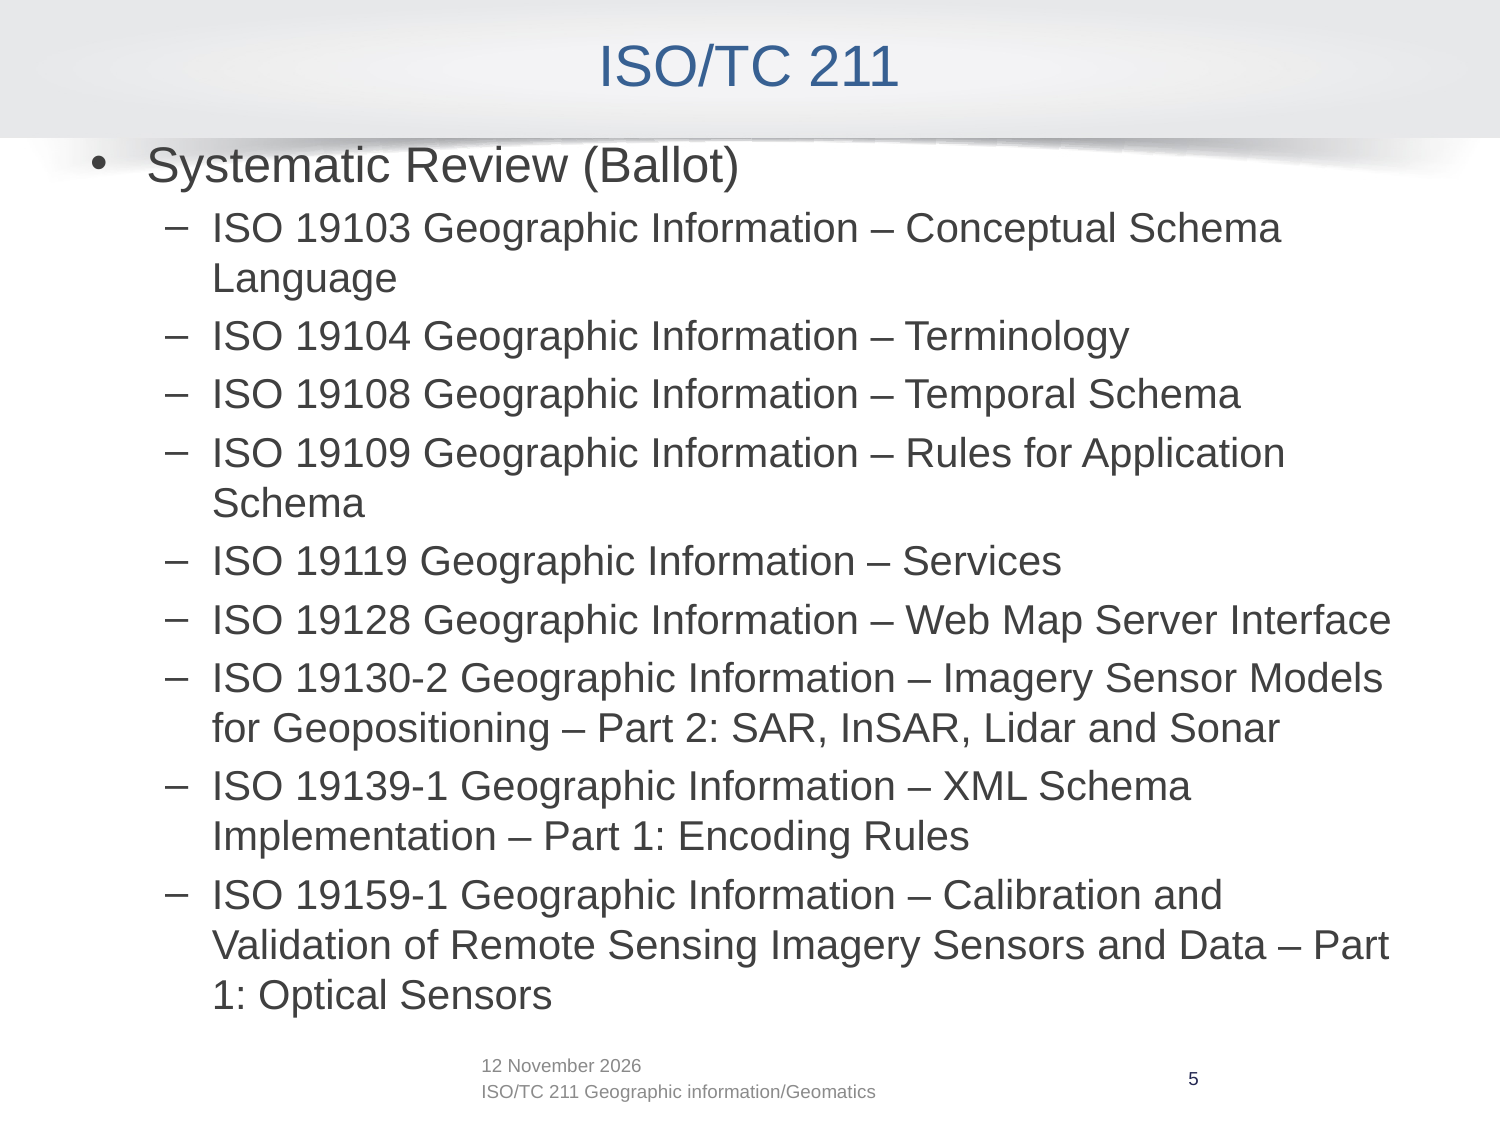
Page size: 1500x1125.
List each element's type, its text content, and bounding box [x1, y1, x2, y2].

list Systematic Review (Ballot) ISO 19103 Geographic Information – Conceptual Schema Language ISO 19104 Geographic Information – Terminology ISO 19108 Geographic Information – Temporal Schema ISO 19109 Geographic Information – Rules for Application Schema ISO 19119 Geographic Information – Services ISO 19128 Geographic Information – Web Map Server Interface ISO 19130-2 Geographic Information – Imagery Sensor Models for Geopositioning – Part 2: SAR, InSAR, Lidar and Sonar ISO 19139-1 Geographic Information – XML Schema Implementation – Part 1: Encoding Rules ISO 19159-1 Geographic Information – Calibration and Validation of Remote Sensing Imagery Sensors and Data – Part 1: Optical Sensors [75, 125, 1425, 868]
title ISO/TC 211 [75, 1, 1425, 125]
picture [0, 0, 1500, 209]
